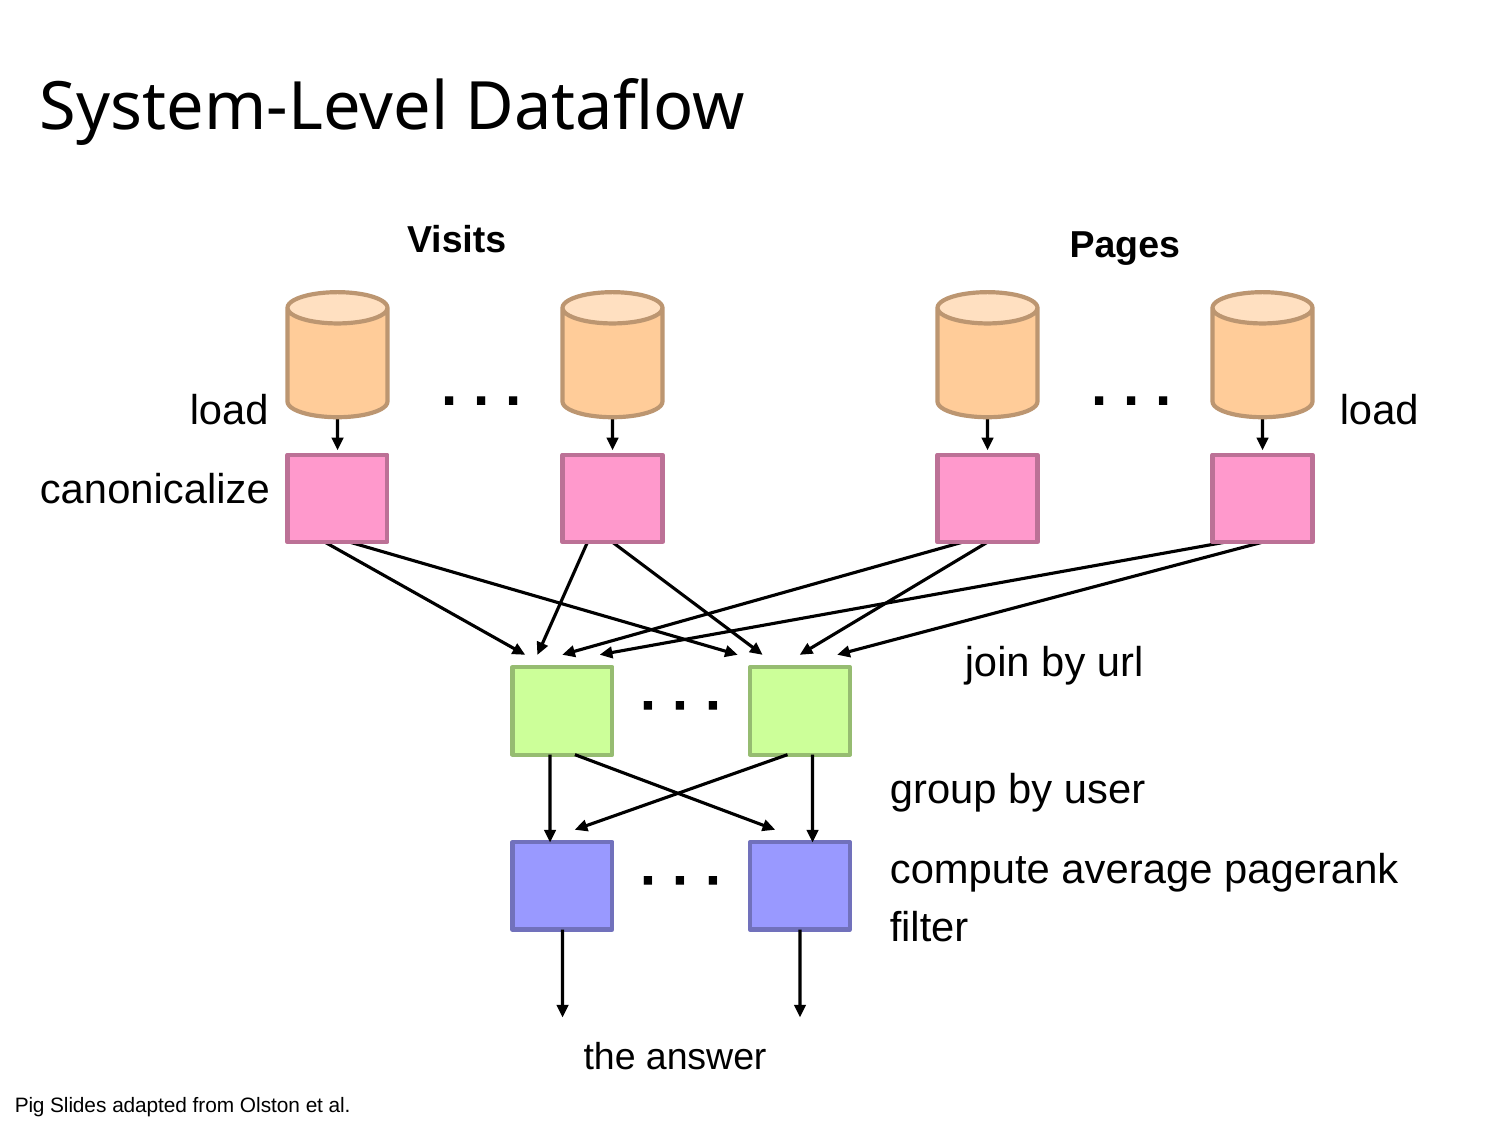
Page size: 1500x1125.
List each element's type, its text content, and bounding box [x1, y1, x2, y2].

text_box [732, 632, 763, 655]
text_box [748, 840, 852, 932]
text_box canonicalize [24, 454, 285, 520]
text_box [1210, 290, 1315, 420]
text_box Pages [1054, 212, 1195, 273]
text_box [331, 420, 344, 451]
text_box . . . [1076, 339, 1188, 425]
text_box [793, 929, 807, 1018]
text_box [285, 290, 390, 420]
text_box [799, 544, 985, 655]
text_box load [1325, 375, 1450, 440]
text_box [562, 544, 957, 658]
text_box [748, 665, 852, 757]
text_box load [174, 375, 300, 440]
text_box Visits [392, 207, 522, 268]
text_box [536, 544, 587, 655]
title System-Level Dataflow [24, 18, 1451, 188]
text_box [574, 754, 775, 832]
text_box group by user [874, 754, 1250, 820]
text_box [1210, 453, 1315, 544]
text_box [560, 453, 665, 544]
text_box [543, 754, 557, 843]
text_box [556, 929, 569, 1018]
text_box compute average pagerank [875, 834, 1438, 900]
text_box [837, 544, 1257, 658]
text_box [806, 754, 819, 843]
text_box [935, 290, 1040, 420]
text_box [981, 420, 994, 451]
text_box [606, 420, 619, 451]
text_box the answer [568, 1024, 782, 1085]
text_box [935, 453, 1040, 544]
text_box Pig Slides adapted from Olston et al. [0, 1084, 563, 1125]
text_box [686, 640, 738, 658]
text_box [1256, 420, 1269, 451]
text_box [574, 793, 677, 832]
text_box [510, 840, 614, 932]
text_box [327, 544, 526, 655]
text_box [285, 453, 389, 544]
text_box . . . [625, 682, 737, 768]
text_box join by url [949, 627, 1325, 692]
text_box [560, 290, 665, 420]
text_box . . . [625, 857, 737, 943]
text_box [510, 665, 614, 757]
text_box filter [875, 892, 1288, 957]
text_box [600, 603, 884, 659]
text_box . . . [426, 339, 538, 425]
